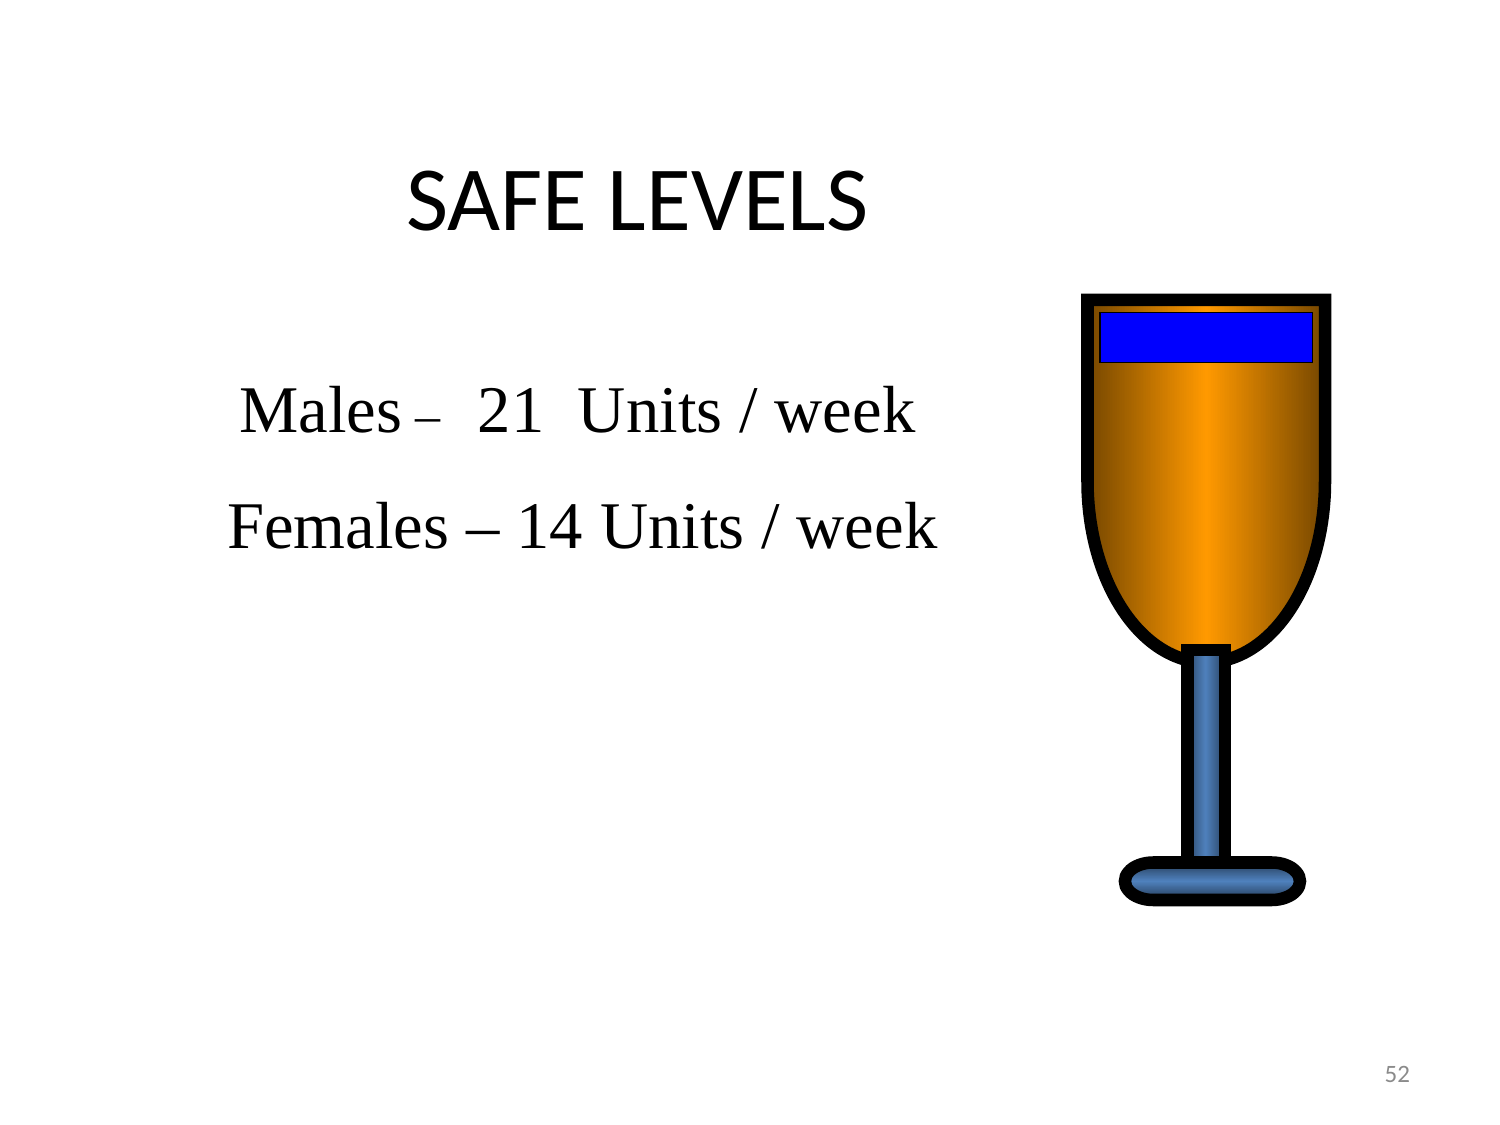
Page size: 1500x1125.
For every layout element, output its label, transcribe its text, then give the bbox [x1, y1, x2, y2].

text_box [1187, 649, 1225, 862]
title SAFE LEVELS [0, 99, 1275, 288]
text_box [1099, 312, 1313, 363]
slide_number 52 [1074, 1042, 1425, 1103]
text_box [1087, 299, 1326, 661]
text_box Females – 14 Units / week [212, 474, 1102, 570]
text_box [1124, 862, 1300, 901]
text_box Males – 21 Units / week [224, 358, 931, 454]
